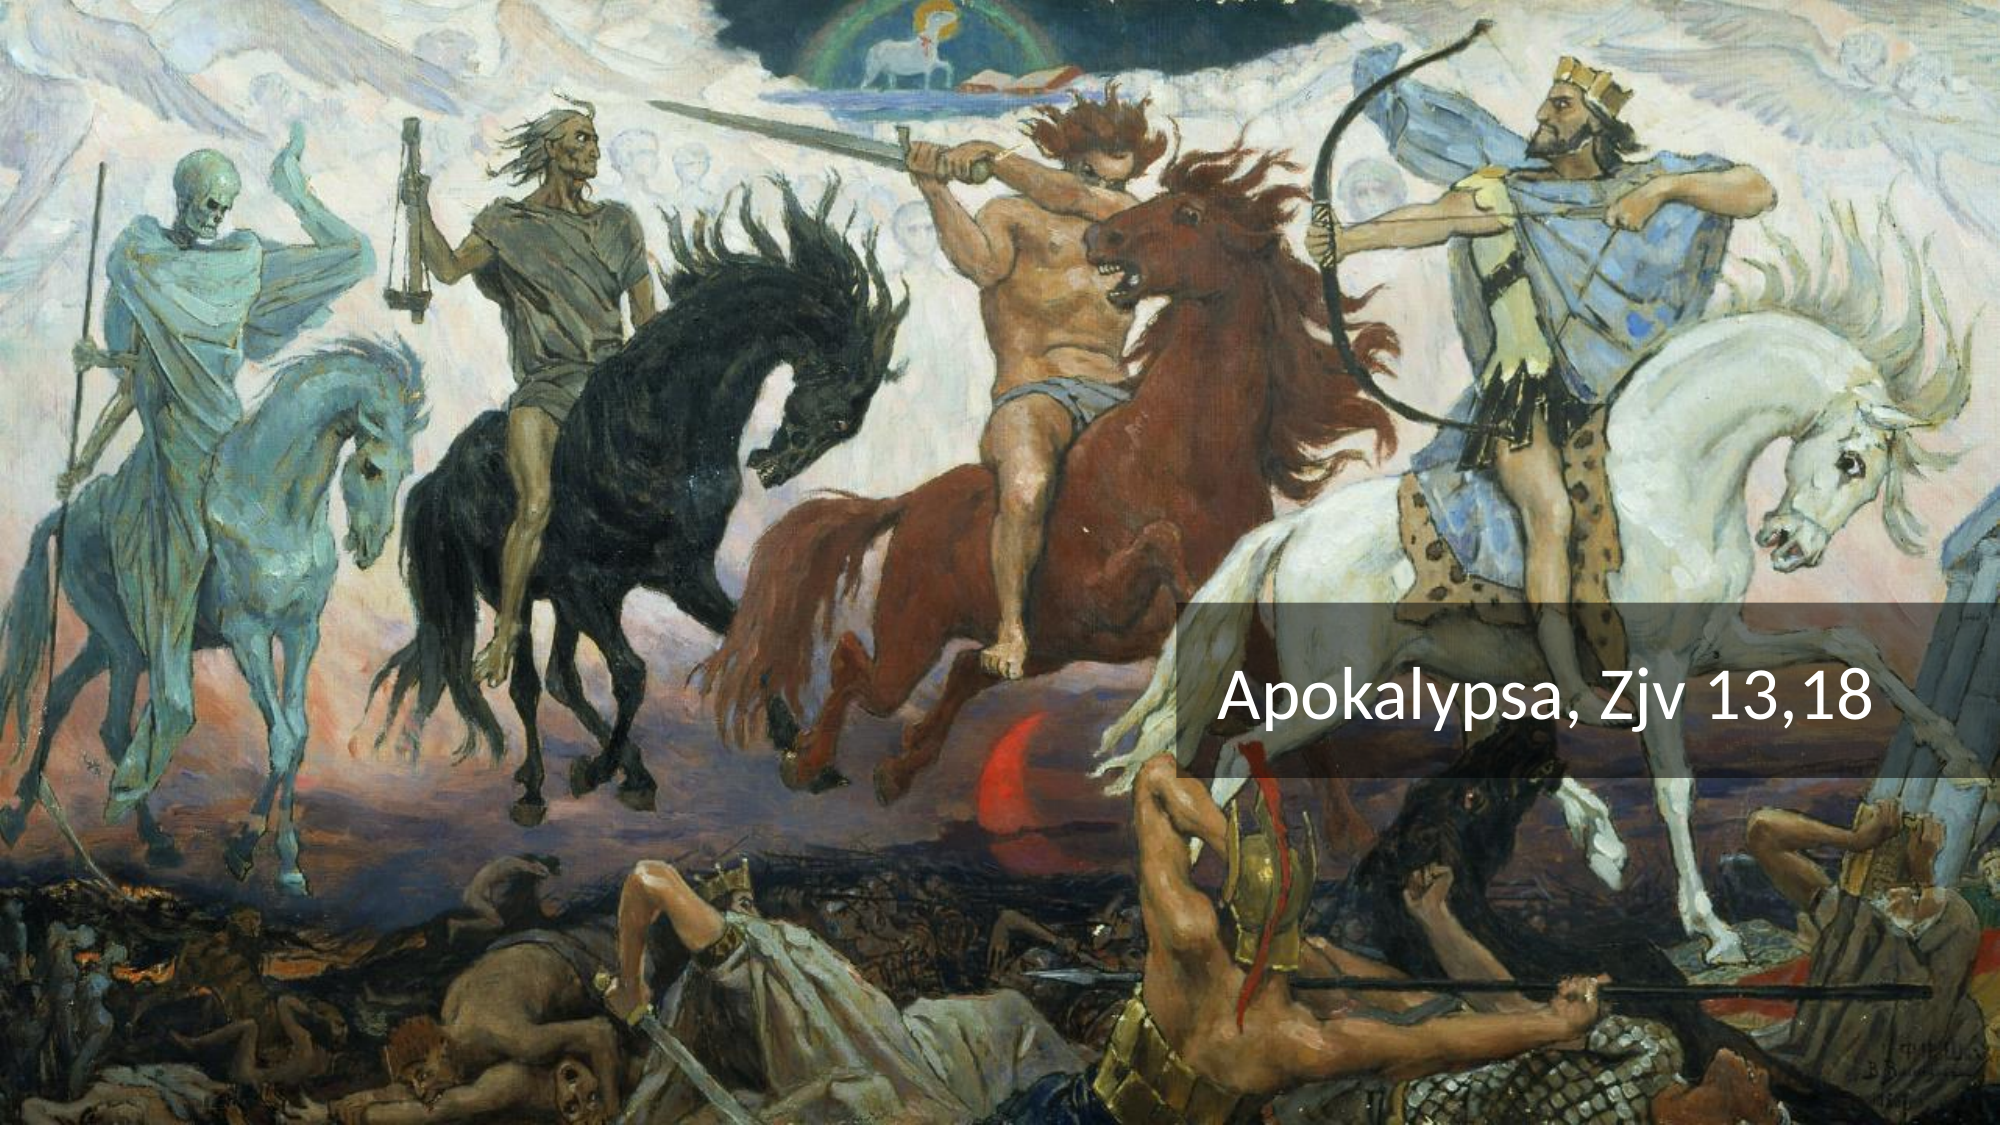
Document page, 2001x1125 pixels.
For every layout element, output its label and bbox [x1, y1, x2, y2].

list [0, 0, 2000, 1125]
